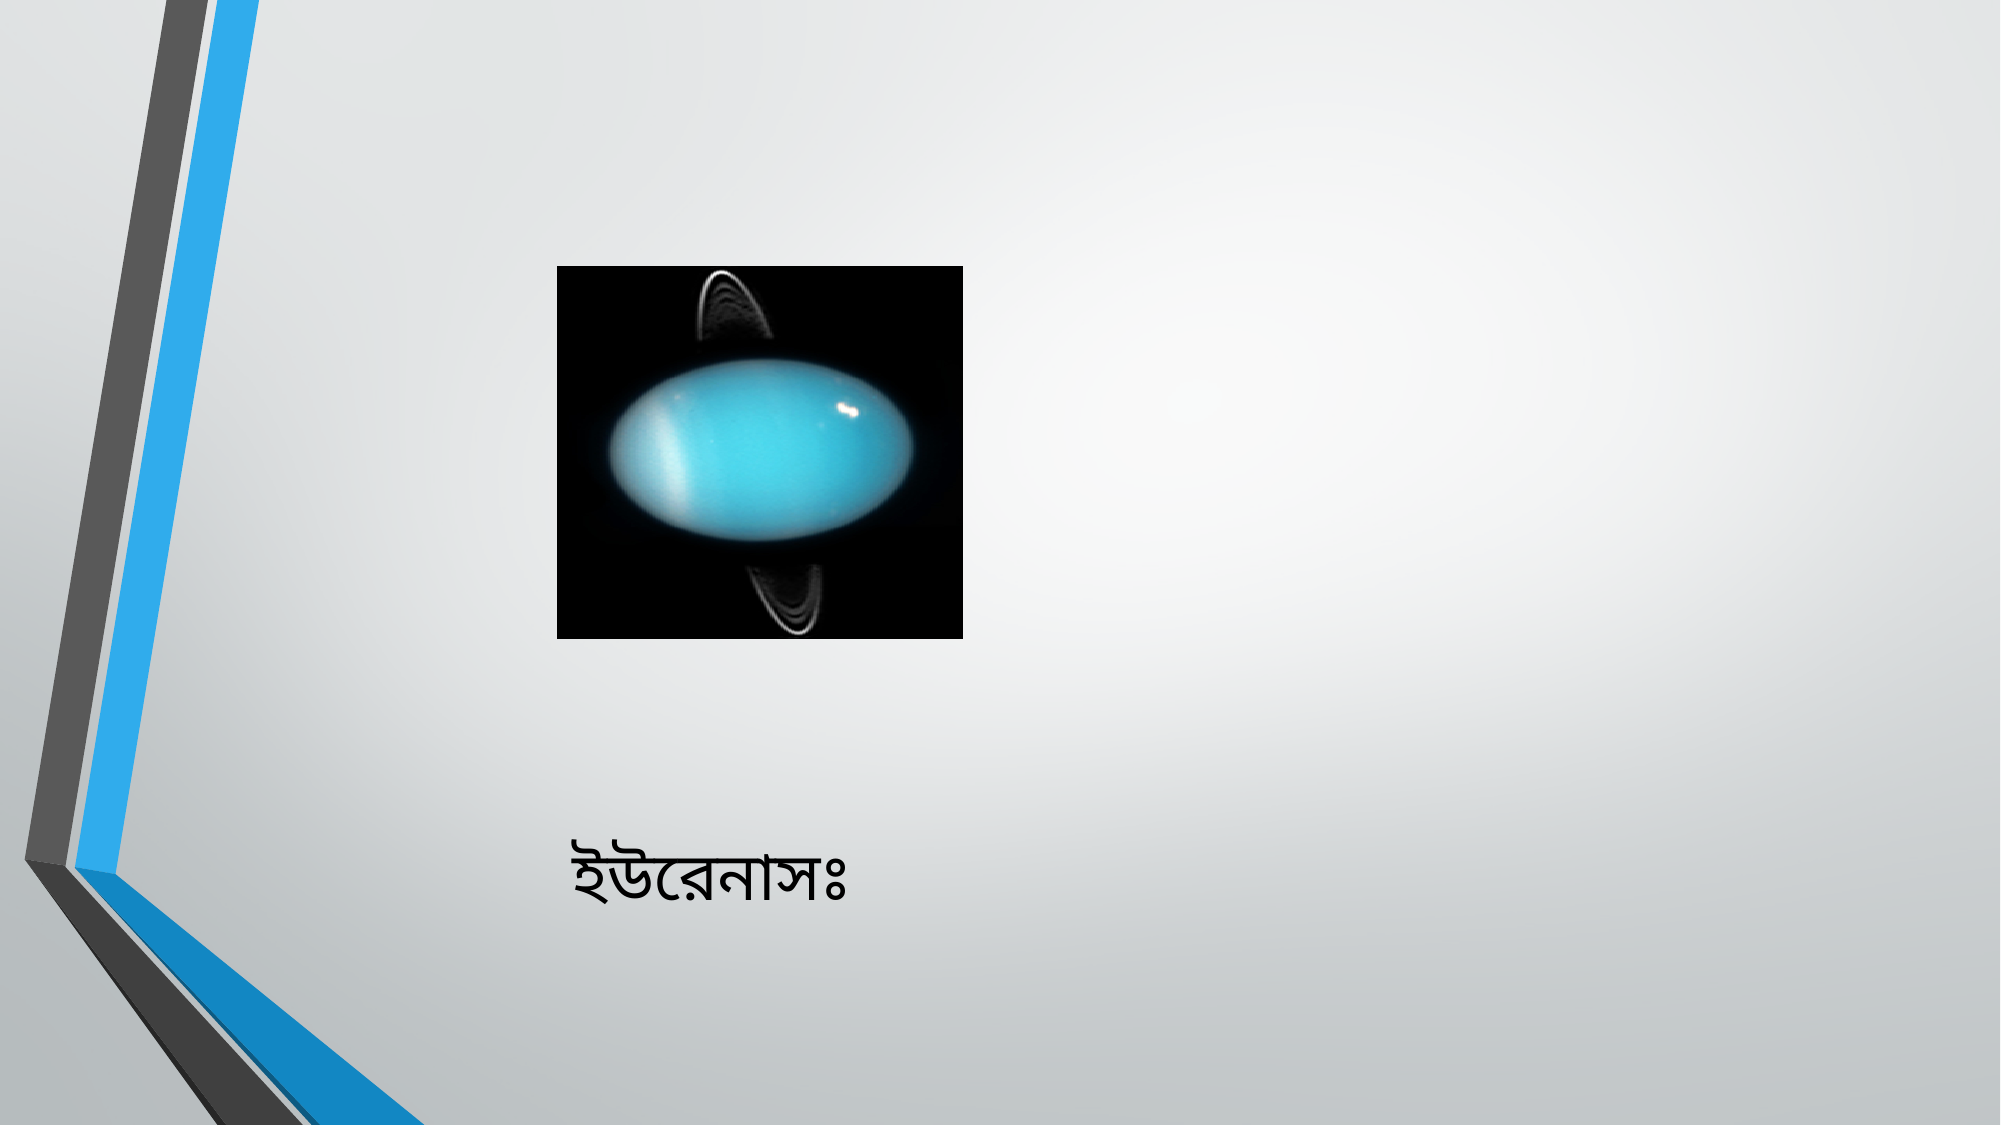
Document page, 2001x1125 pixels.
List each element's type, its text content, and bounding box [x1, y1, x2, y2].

text_box ইউরেনাসঃ [557, 676, 883, 921]
picture [557, 266, 963, 639]
